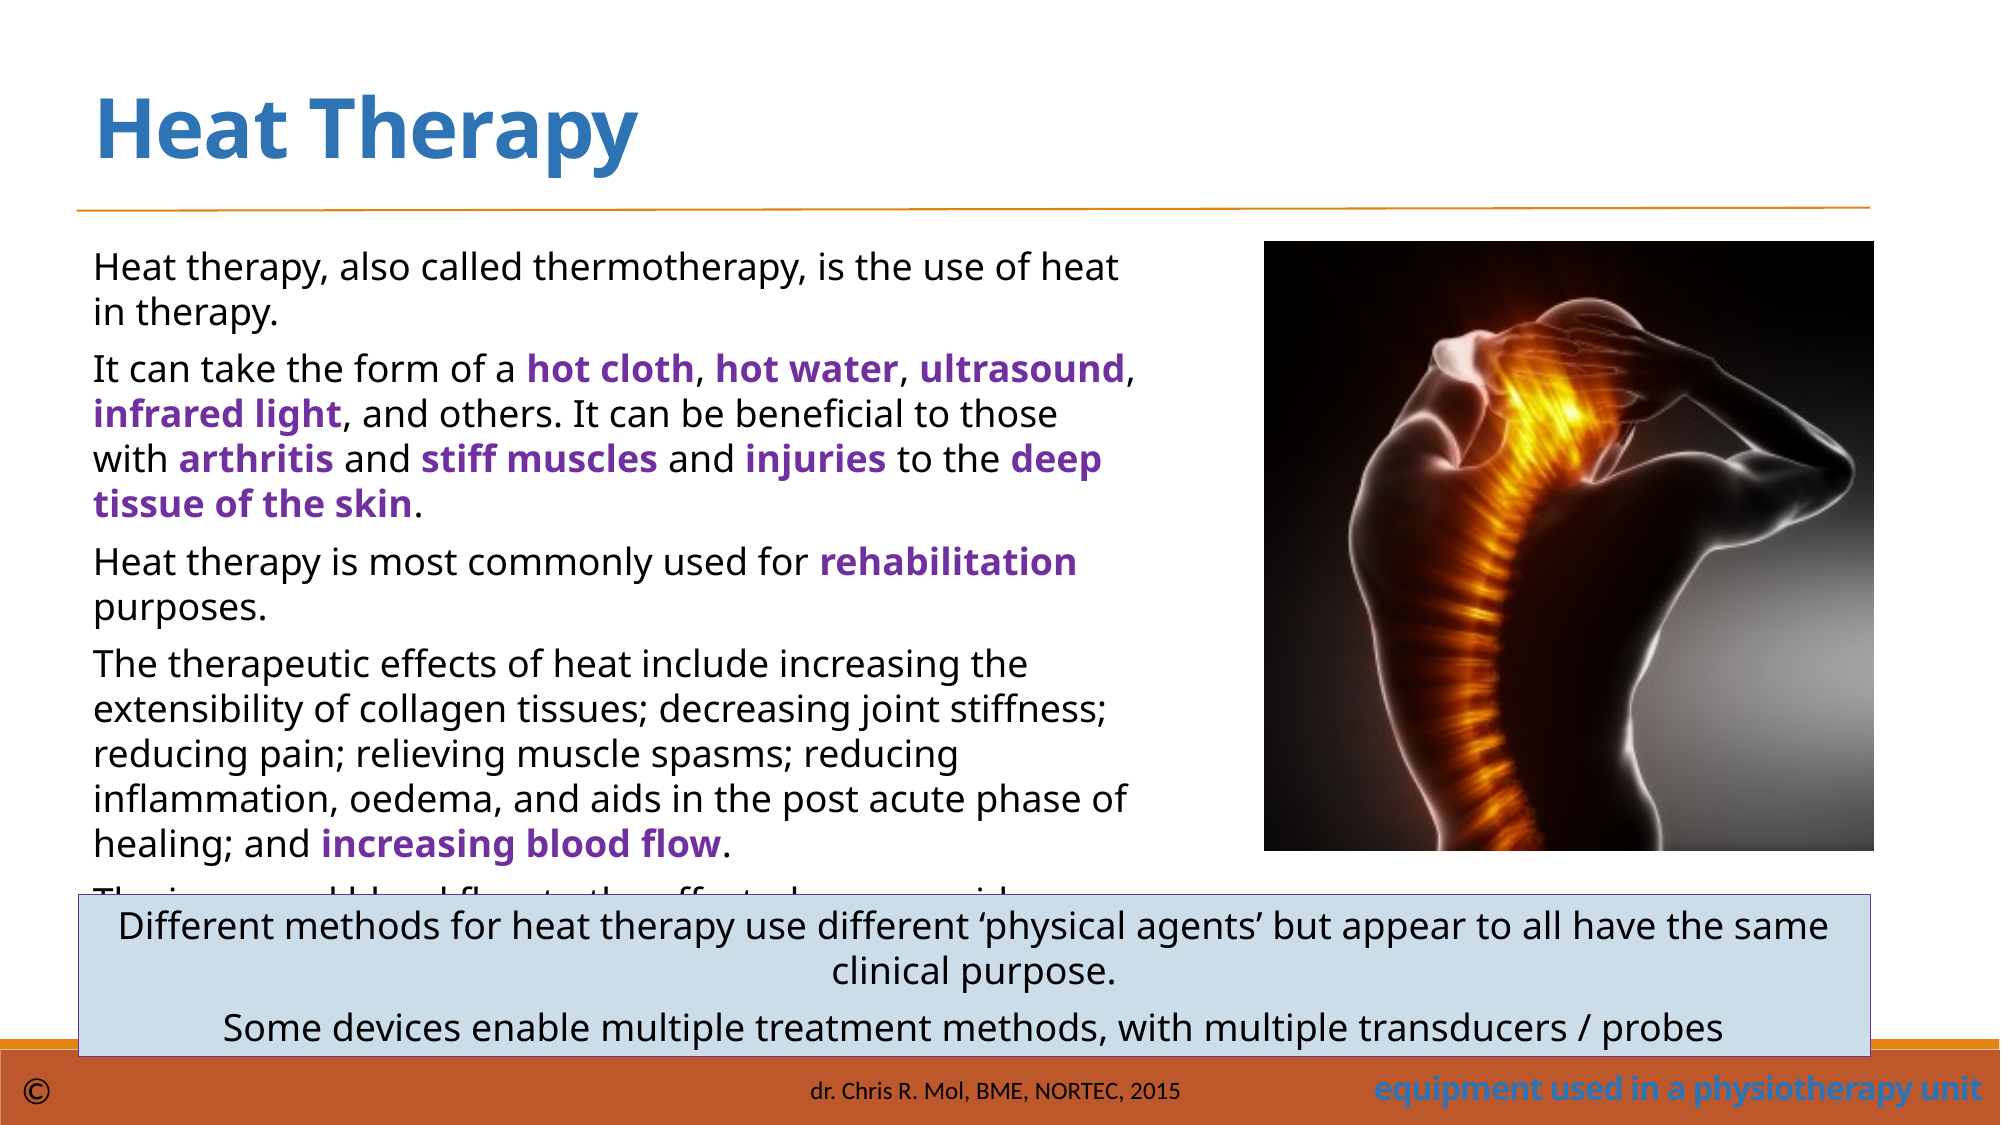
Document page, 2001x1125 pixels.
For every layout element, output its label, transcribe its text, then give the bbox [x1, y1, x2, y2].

text_box Heat therapy, also called thermotherapy, is the use of heat in therapy. It can take the form of a hot cloth, hot water, ultrasound, infrared light, and others. It can be beneficial to those with arthritis and stiff muscles and injuries to the deep tissue of the skin. Heat therapy is most commonly used for rehabilitation purposes. The therapeutic effects of heat include increasing the extensibility of collagen tissues; decreasing joint stiffness; reducing pain; relieving muscle spasms; reducing inflammation, oedema, and aids in the post acute phase of healing; and increasing blood flow. The increased blood flow to the affected area provides proteins, nutrients, and oxygen for better healing. [78, 235, 1152, 894]
text_box equipment used in a physiotherapy unit [1354, 1056, 1999, 1115]
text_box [76, 207, 1871, 212]
title Heat Therapy [78, 72, 1570, 183]
text_box dr. Chris R. Mol, BME, NORTEC, 2015 [68, 1067, 1354, 1112]
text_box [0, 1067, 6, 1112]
text_box Different methods for heat therapy use different ‘physical agents’ but appear to all have the same clinical purpose. Some devices enable multiple treatment methods, with multiple transducers / probes [78, 894, 1871, 1057]
text_box © [6, 1059, 68, 1120]
picture [1264, 240, 1875, 851]
